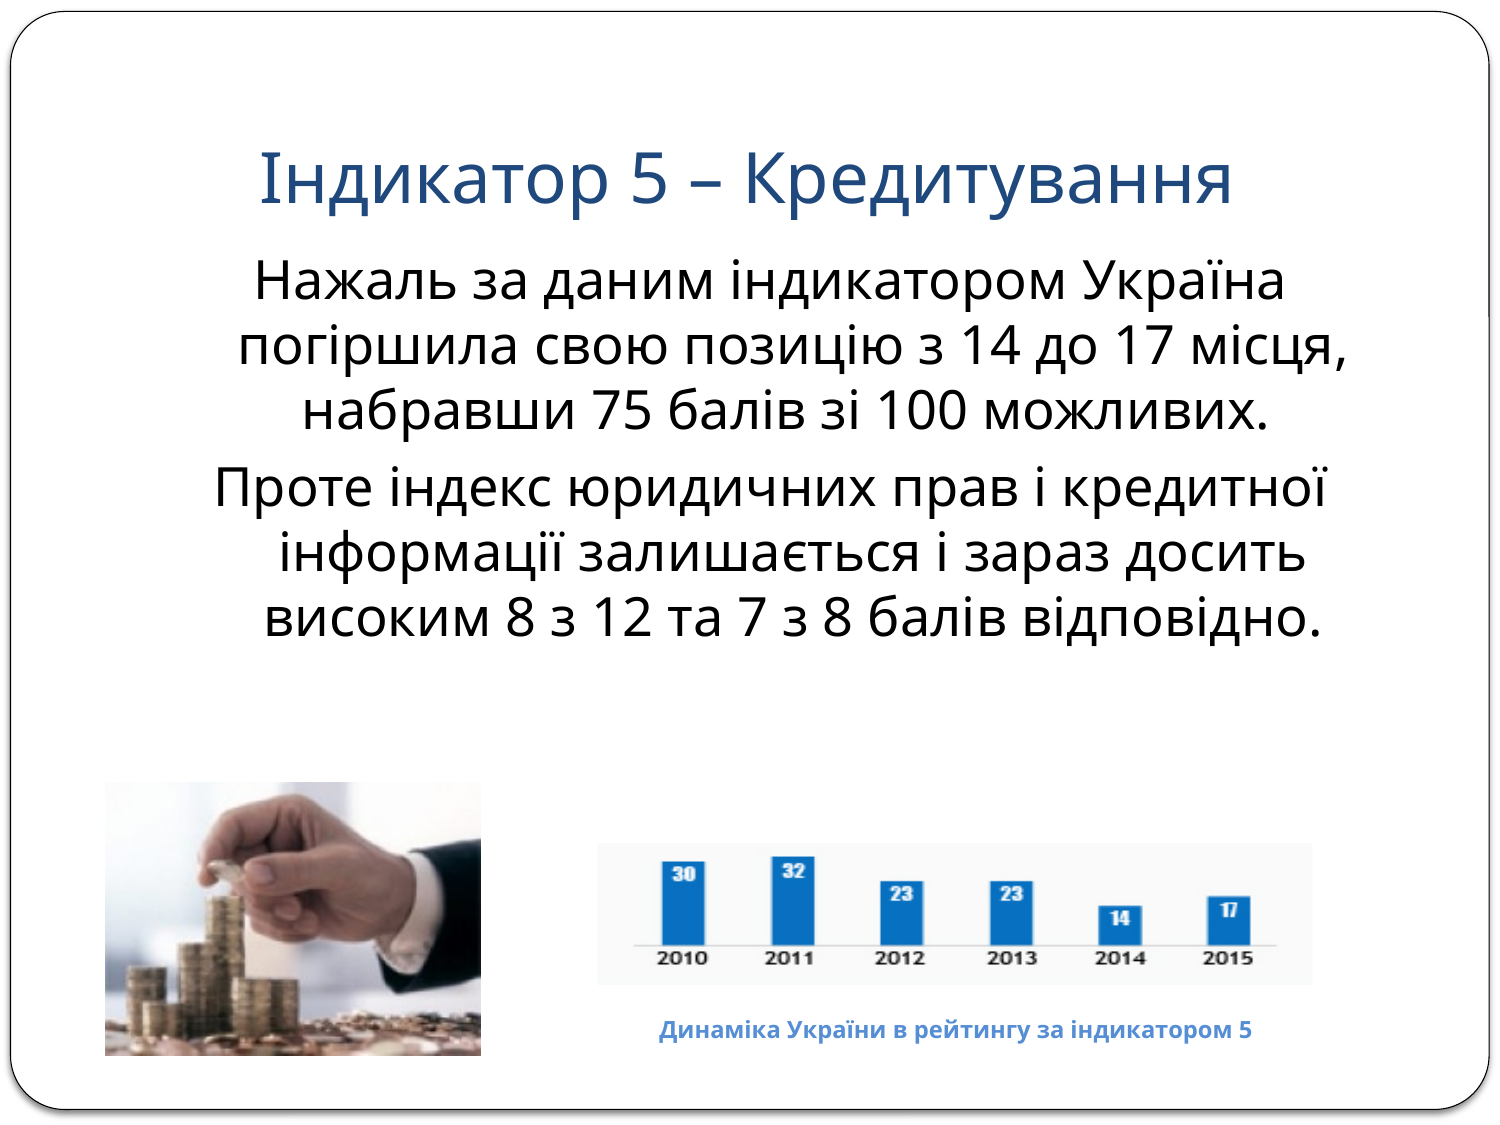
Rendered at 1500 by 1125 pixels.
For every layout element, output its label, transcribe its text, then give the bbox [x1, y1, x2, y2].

text_box Динаміка України в рейтингу за індикатором 5 [644, 1007, 1297, 1055]
picture [105, 782, 481, 1056]
title Індикатор 5 – Кредитування [70, 45, 1425, 233]
picture [597, 843, 1313, 985]
list Нажаль за даним індикатором Україна погіршила свою позицію з 14 до 17 місця, набравши 75 балів зі 100 можливих. Проте індекс юридичних прав і кредитної інформації залишається і зараз досить високим 8 з 12 та 7 з 8 балів відповідно. [117, 237, 1425, 727]
